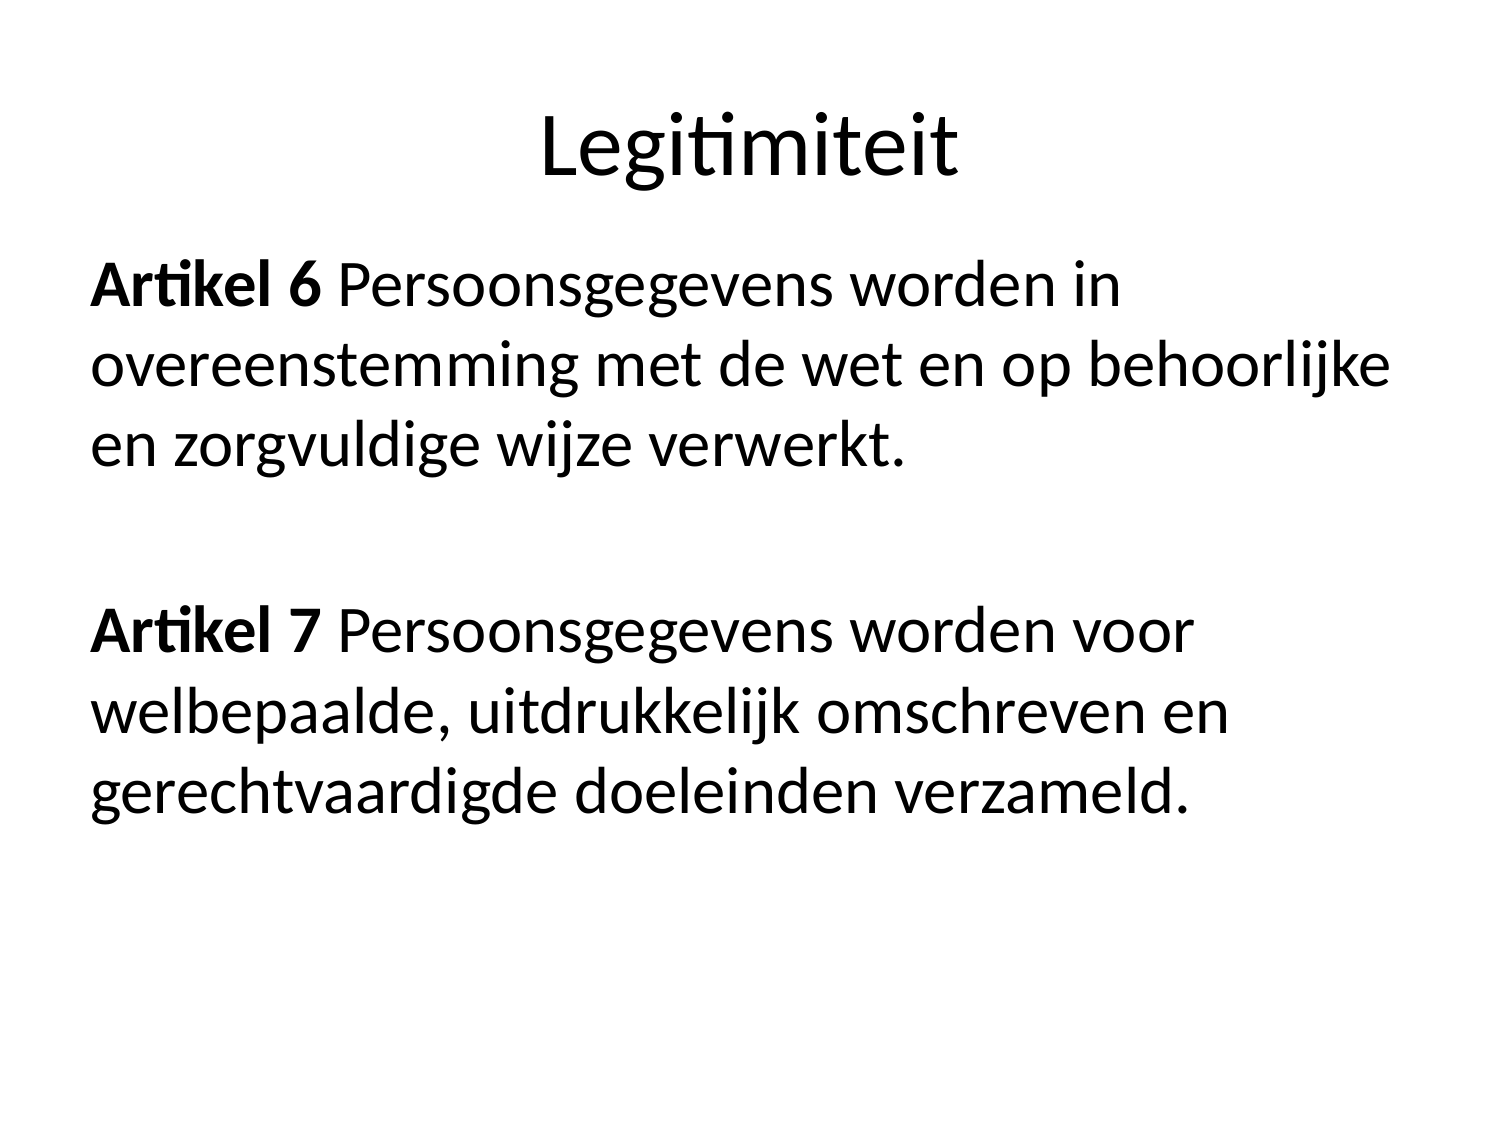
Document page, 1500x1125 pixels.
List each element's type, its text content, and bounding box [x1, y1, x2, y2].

title Legitimiteit [75, 45, 1425, 231]
list Artikel 6 Persoonsgegevens worden in overeenstemming met de wet en op behoorlijke en zorgvuldige wijze verwerkt. Artikel 7 Persoonsgegevens worden voor welbepaalde, uitdrukkelijk omschreven en gerechtvaardigde doeleinden verzameld. [75, 231, 1425, 1071]
